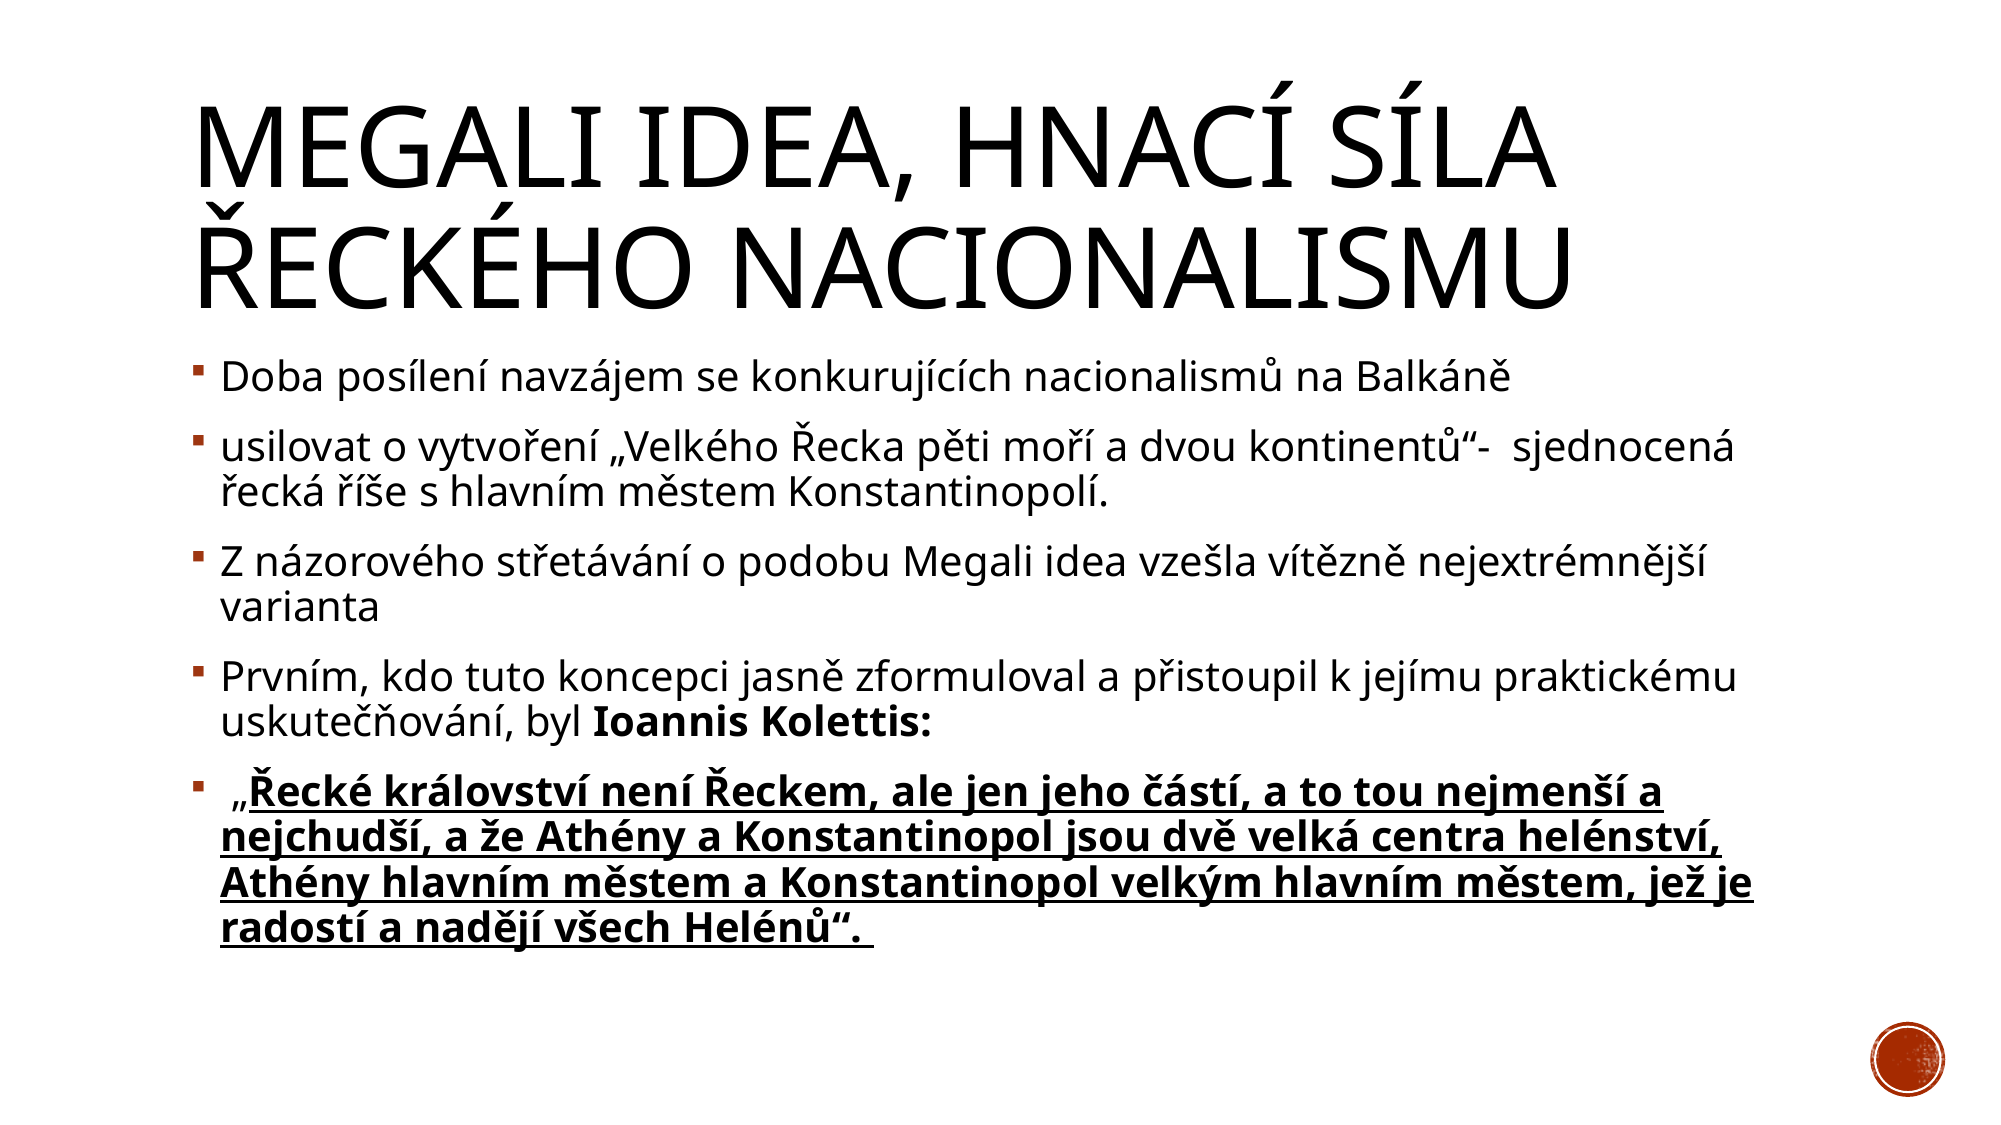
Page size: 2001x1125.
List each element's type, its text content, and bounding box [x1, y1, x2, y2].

title Megali idea, hnací síla řeckého nacionalismu [175, 79, 1826, 344]
list Doba posílení navzájem se konkurujících nacionalismů na Balkáně usilovat o vytvoření „Velkého Řecka pěti moří a dvou kontinentů“- sjednocená řecká říše s hlavním městem Konstantinopolí. Z názorového střetávání o podobu Megali idea vzešla vítězně nejextrémnější varianta Prvním, kdo tuto koncepci jasně zformuloval a přistoupil k jejímu praktickému uskutečňování, byl Ioannis Kolettis: „Řecké království není Řeckem, ale jen jeho částí, a to tou nejmenší a nejchudší, a že Athény a Konstantinopol jsou dvě velká centra helénství, Athény hlavním městem a Konstantinopol velkým hlavním městem, jež je radostí a nadějí všech Helénů“. [175, 348, 1826, 1013]
